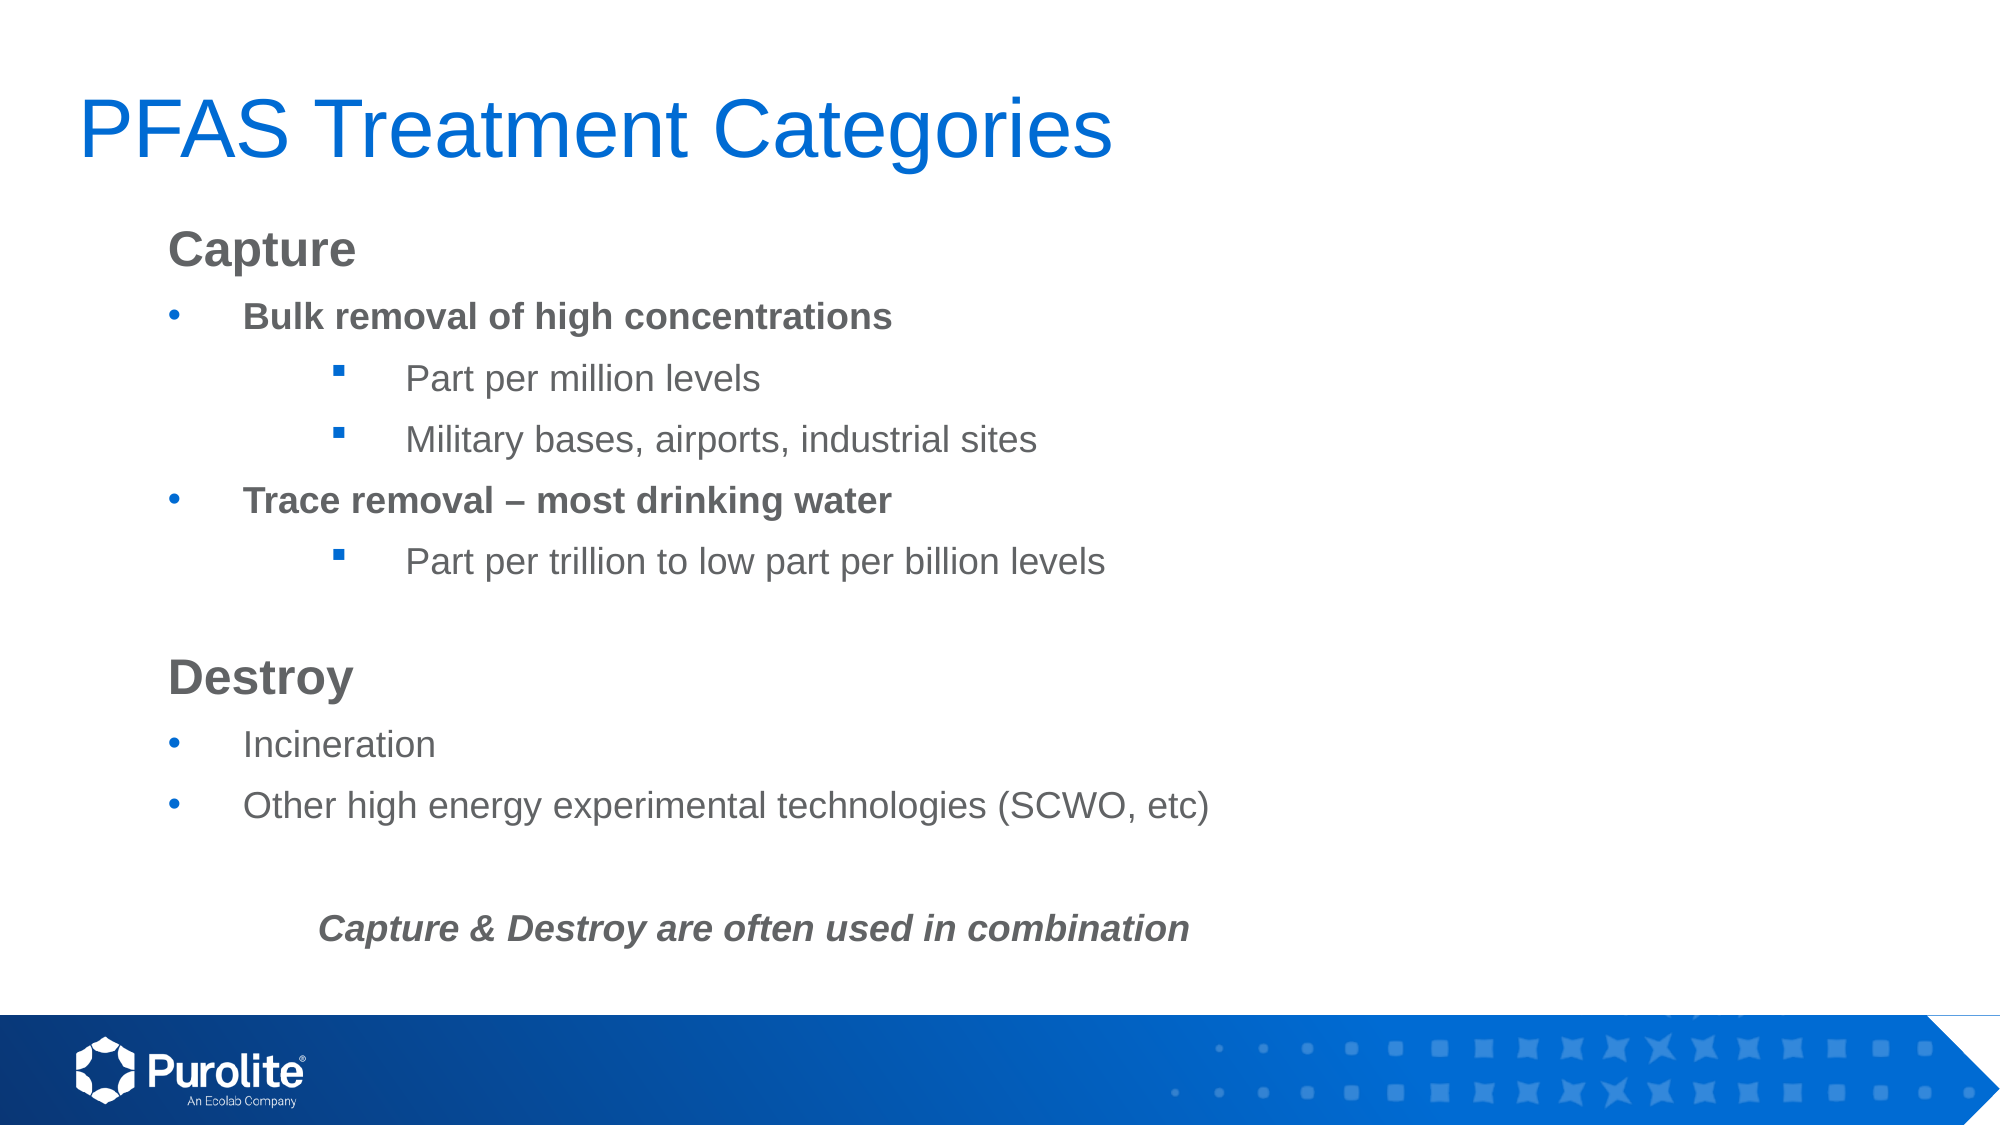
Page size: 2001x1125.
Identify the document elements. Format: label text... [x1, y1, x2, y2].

list Capture Bulk removal of high concentrations Part per million levels Military bases, airports, industrial sites Trace removal – most drinking water Part per trillion to low part per billion levels Destroy Incineration Other high energy experimental technologies (SCWO, etc) Capture & Destroy are often used in combination [160, 207, 1559, 951]
title PFAS Treatment Categories [70, 59, 1927, 196]
picture [1171, 1015, 1986, 1110]
picture [55, 1018, 326, 1125]
